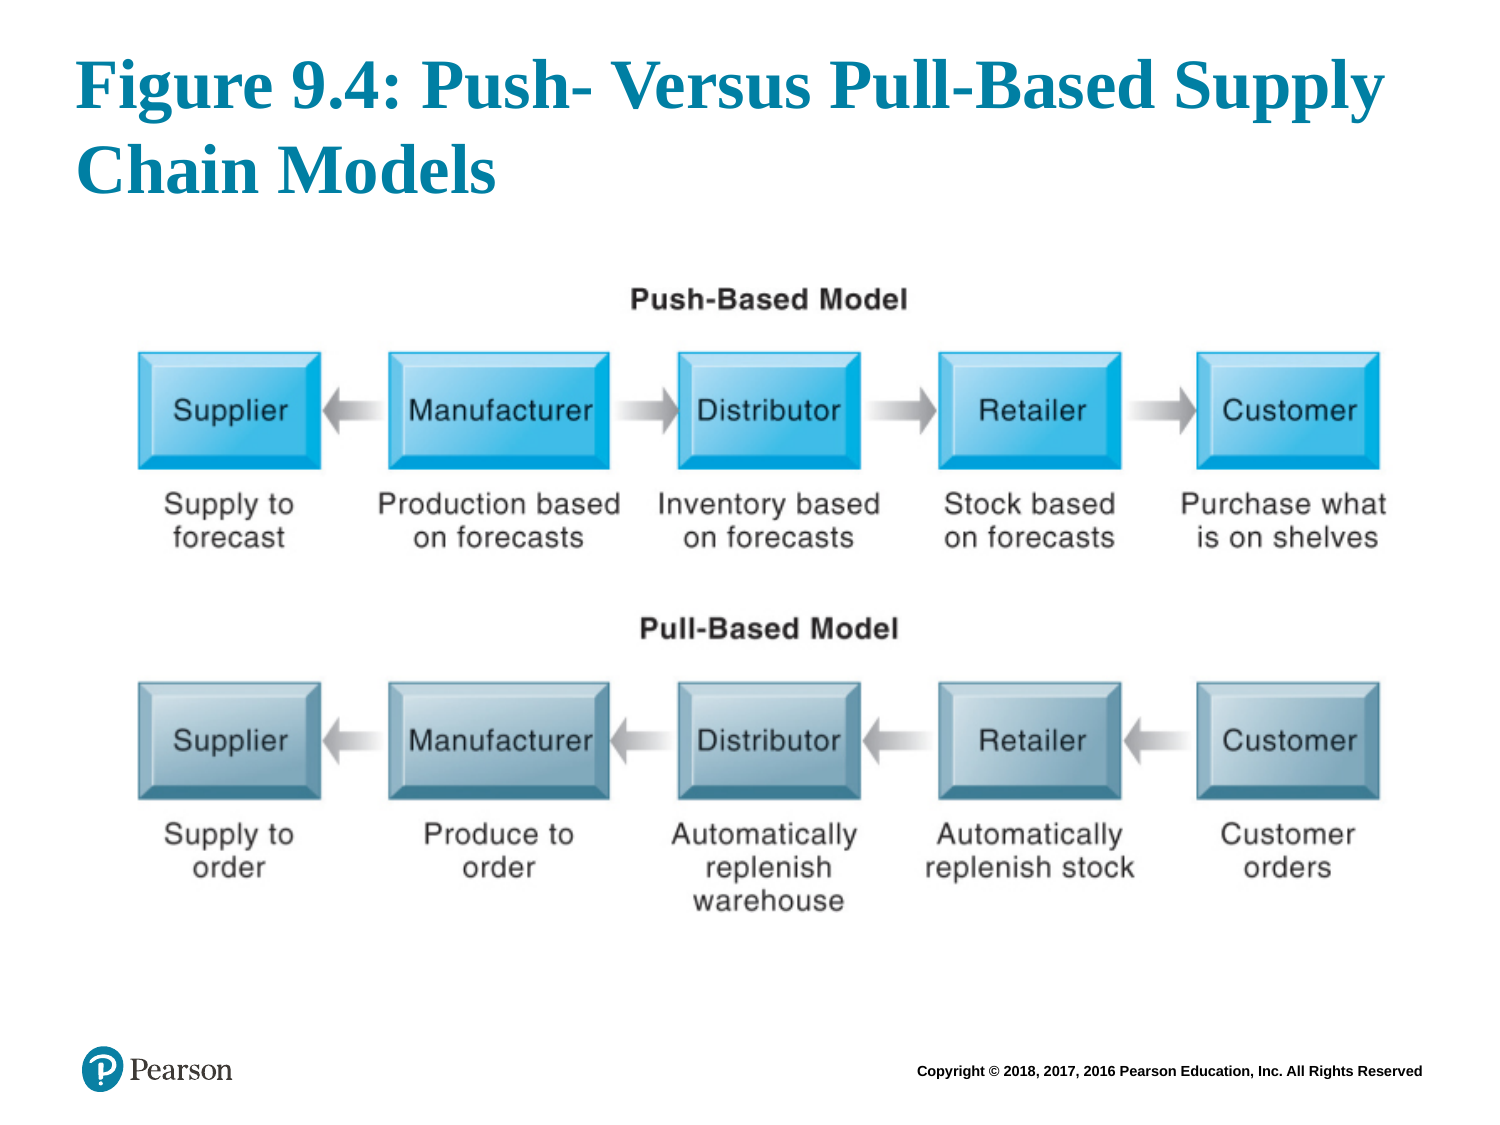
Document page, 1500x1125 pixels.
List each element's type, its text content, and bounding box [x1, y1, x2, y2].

picture [137, 287, 1393, 913]
title Figure 9.4: Push- Versus Pull-Based Supply Chain Models [75, 37, 1425, 213]
